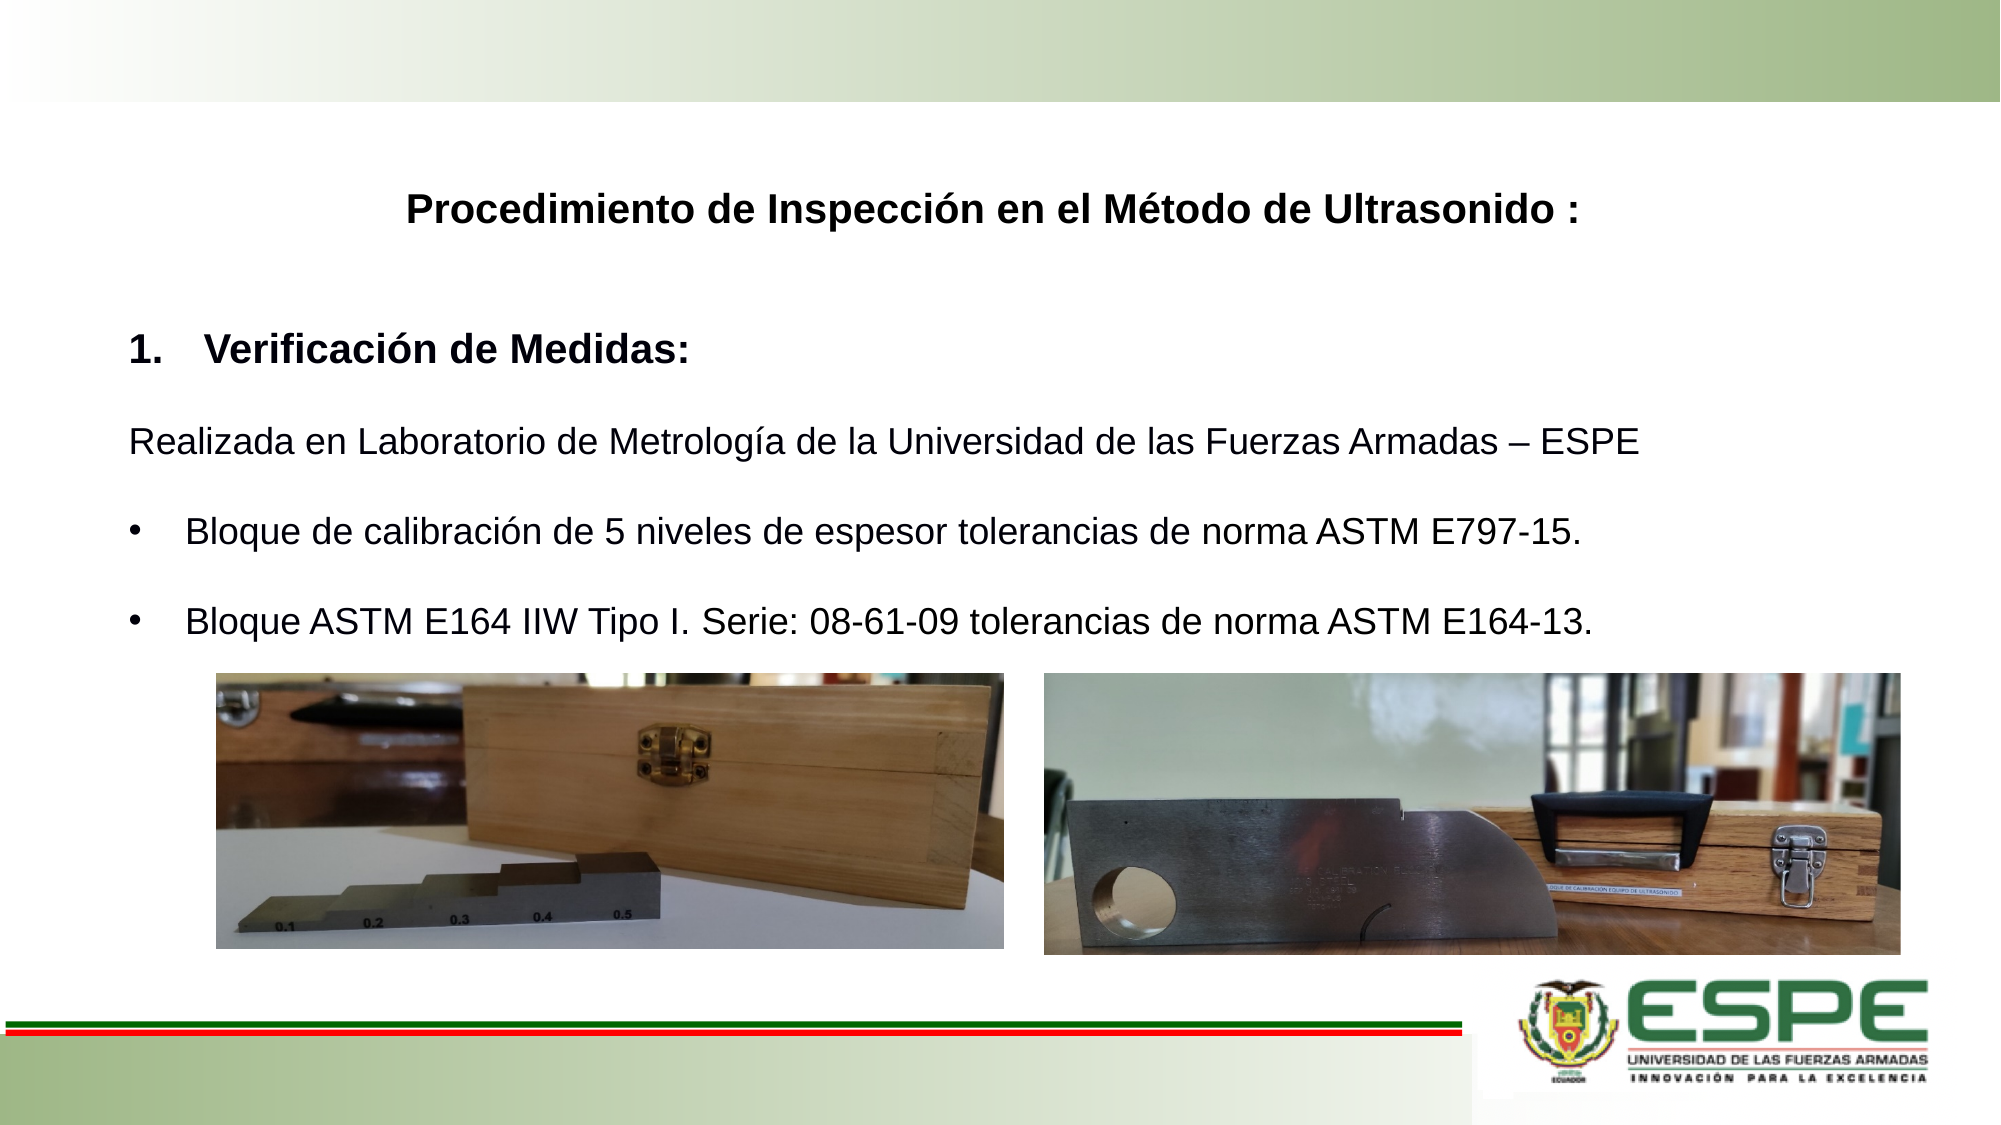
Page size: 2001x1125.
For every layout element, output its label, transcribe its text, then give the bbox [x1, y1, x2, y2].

text_box Procedimiento de Inspección en el Método de Ultrasonido : [152, 174, 1835, 258]
text_box Verificación de Medidas: Realizada en Laboratorio de Metrología de la Universidad de las Fuerzas Armadas – ESPE Bloque de calibración de 5 niveles de espesor tolerancias de norma ASTM E797-15. Bloque ASTM E164 IIW Tipo I. Serie: 08-61-09 tolerancias de norma ASTM E164-13. [114, 314, 1873, 740]
picture [216, 672, 1004, 949]
picture [1043, 672, 1977, 1125]
